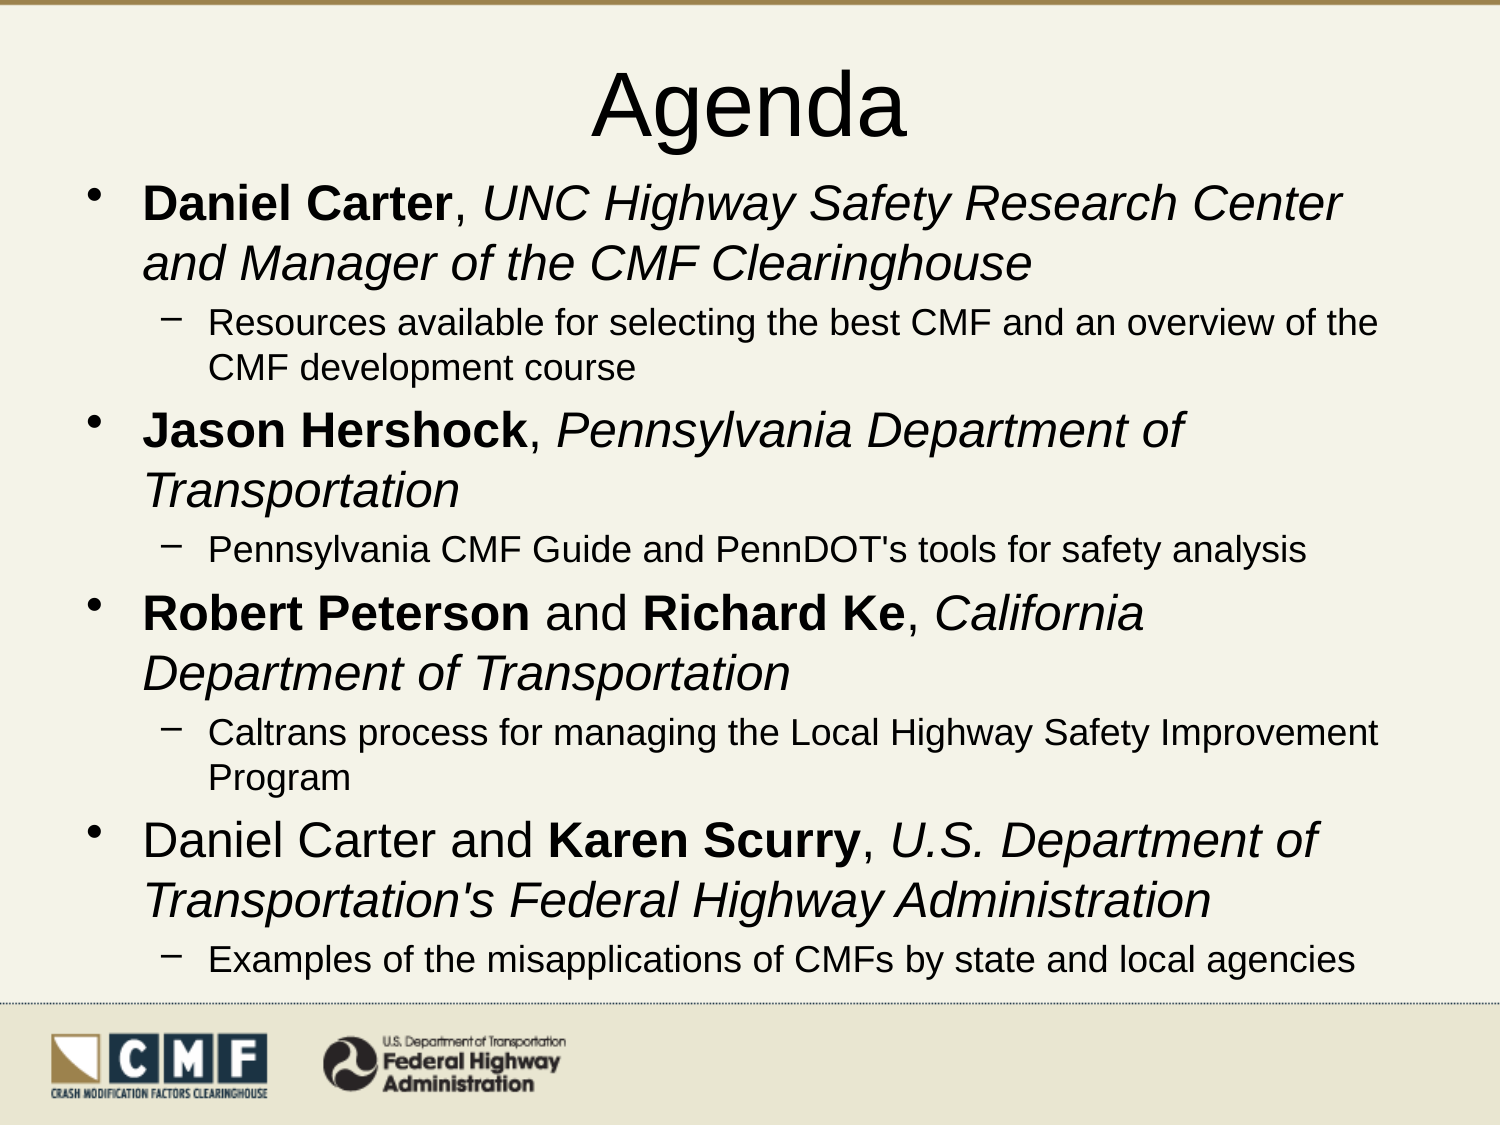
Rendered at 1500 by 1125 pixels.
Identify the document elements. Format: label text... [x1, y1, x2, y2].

picture [0, 0, 1500, 1125]
title Agenda [75, 24, 1425, 175]
list Daniel Carter, UNC Highway Safety Research Center and Manager of the CMF Clearinghouse Resources available for selecting the best CMF and an overview of the CMF development course Jason Hershock, Pennsylvania Department of Transportation Pennsylvania CMF Guide and PennDOT's tools for safety analysis Robert Peterson and Richard Ke, California Department of Transportation Caltrans process for managing the Local Highway Safety Improvement Program Daniel Carter and Karen Scurry, U.S. Department of Transportation's Federal Highway Administration Examples of the misapplications of CMFs by state and local agencies [71, 162, 1421, 976]
